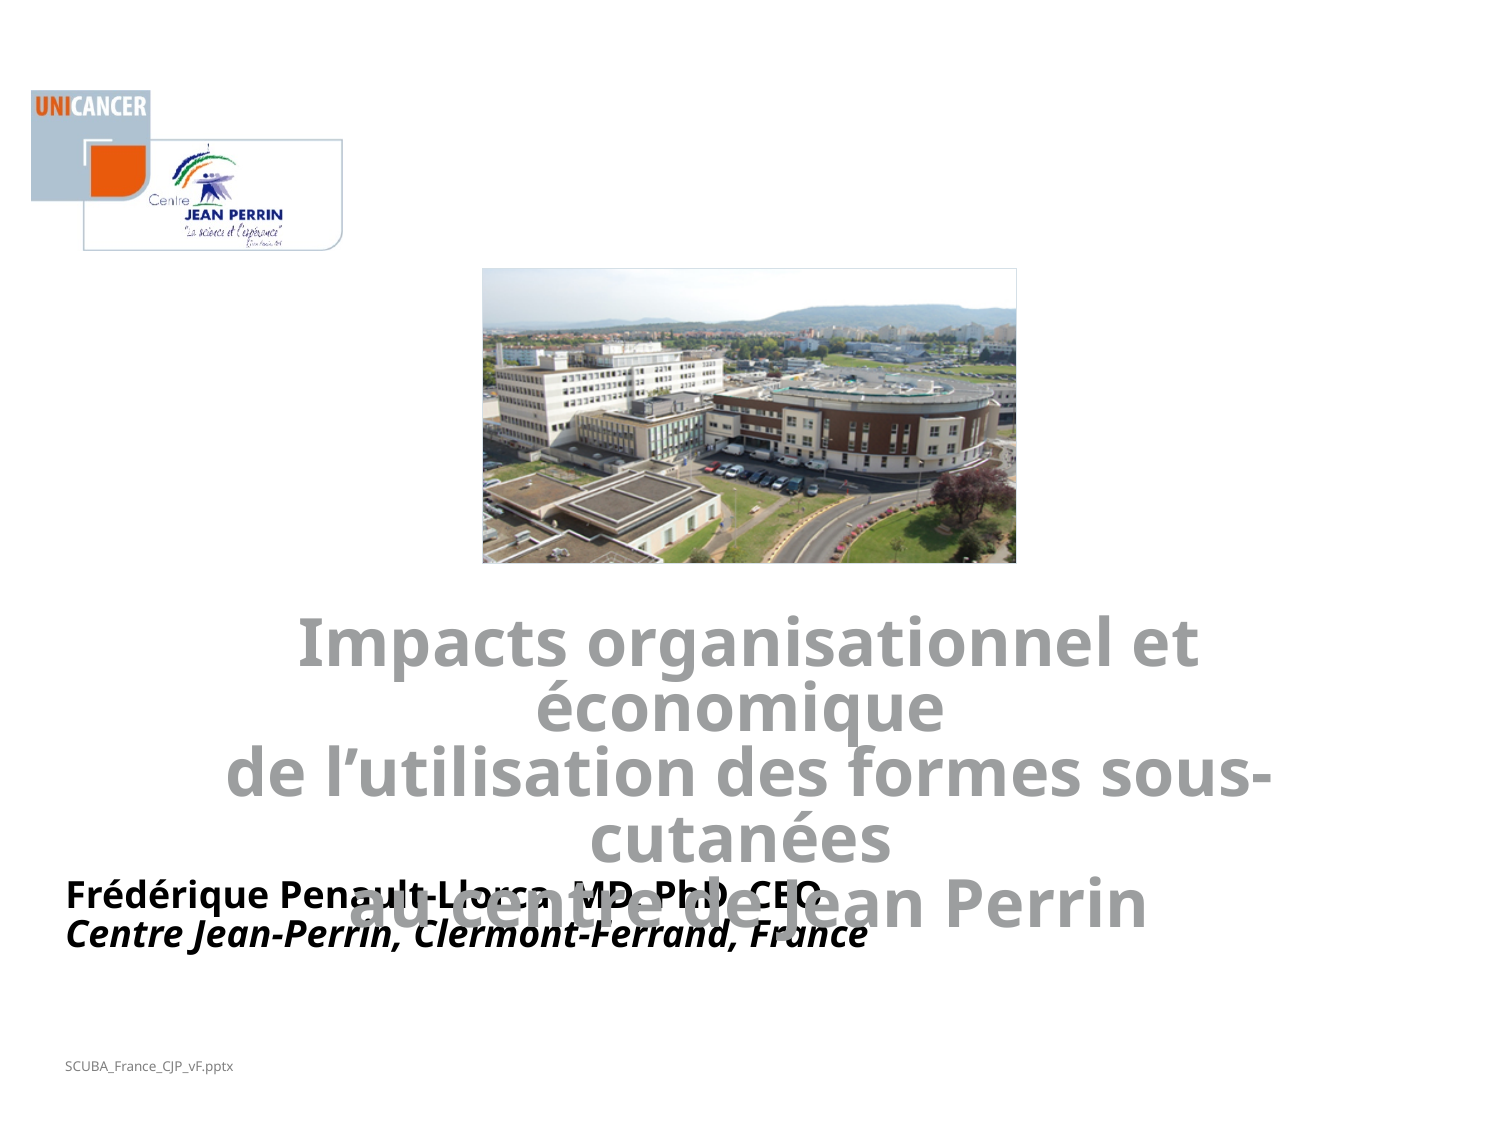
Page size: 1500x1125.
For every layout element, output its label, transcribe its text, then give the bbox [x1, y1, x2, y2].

text_box Impacts organisationnel et économique de l’utilisation des formes sous-cutanées au centre de Jean Perrin [102, 614, 1397, 941]
text_box Frédérique Penault-Llorca, MD, PhD, CEO Centre Jean-Perrin, Clermont-Ferrand, France [65, 877, 1397, 994]
picture [482, 268, 1017, 564]
picture [30, 90, 343, 251]
text_box SCUBA_France_CJP_vF.pptx [64, 1057, 164, 1075]
